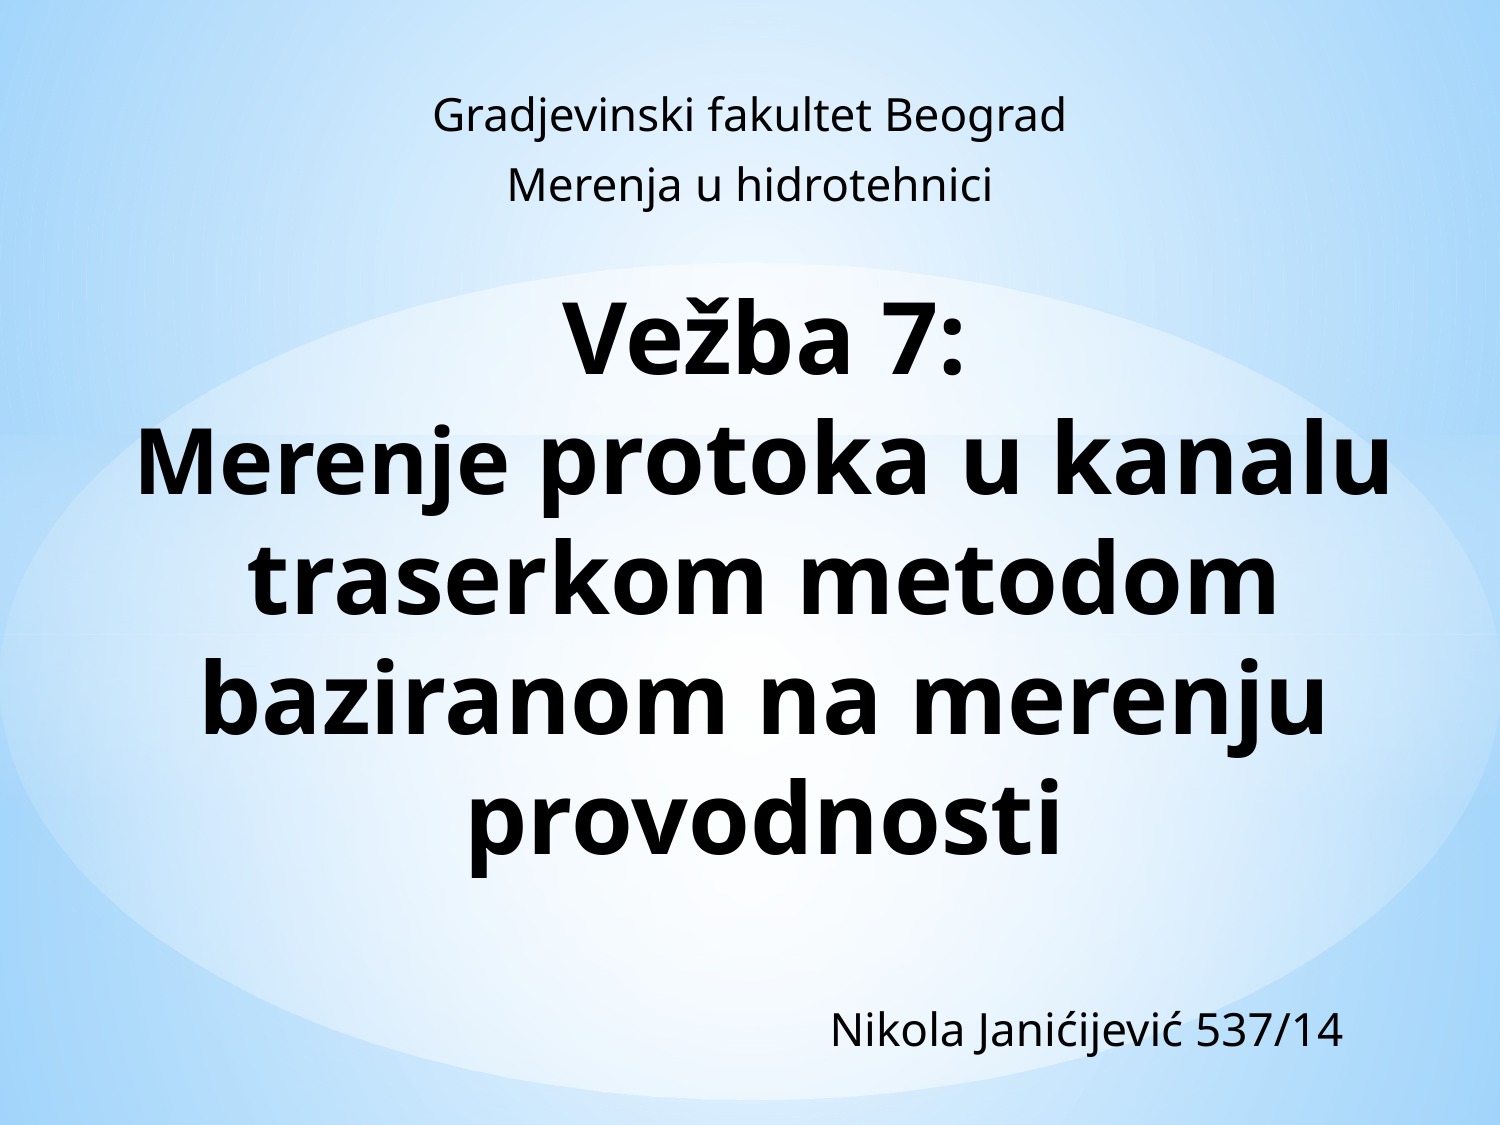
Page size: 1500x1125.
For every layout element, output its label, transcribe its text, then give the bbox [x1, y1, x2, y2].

title Vežba 7: Merenje protoka u kanalu traserkom metodom baziranom na merenju provodnosti [82, 267, 1418, 917]
subtitle Gradjevinski fakultet Beograd Merenja u hidrotehnici [324, 78, 1176, 232]
text_box Nikola Janićijević 537/14 [702, 993, 1471, 1088]
